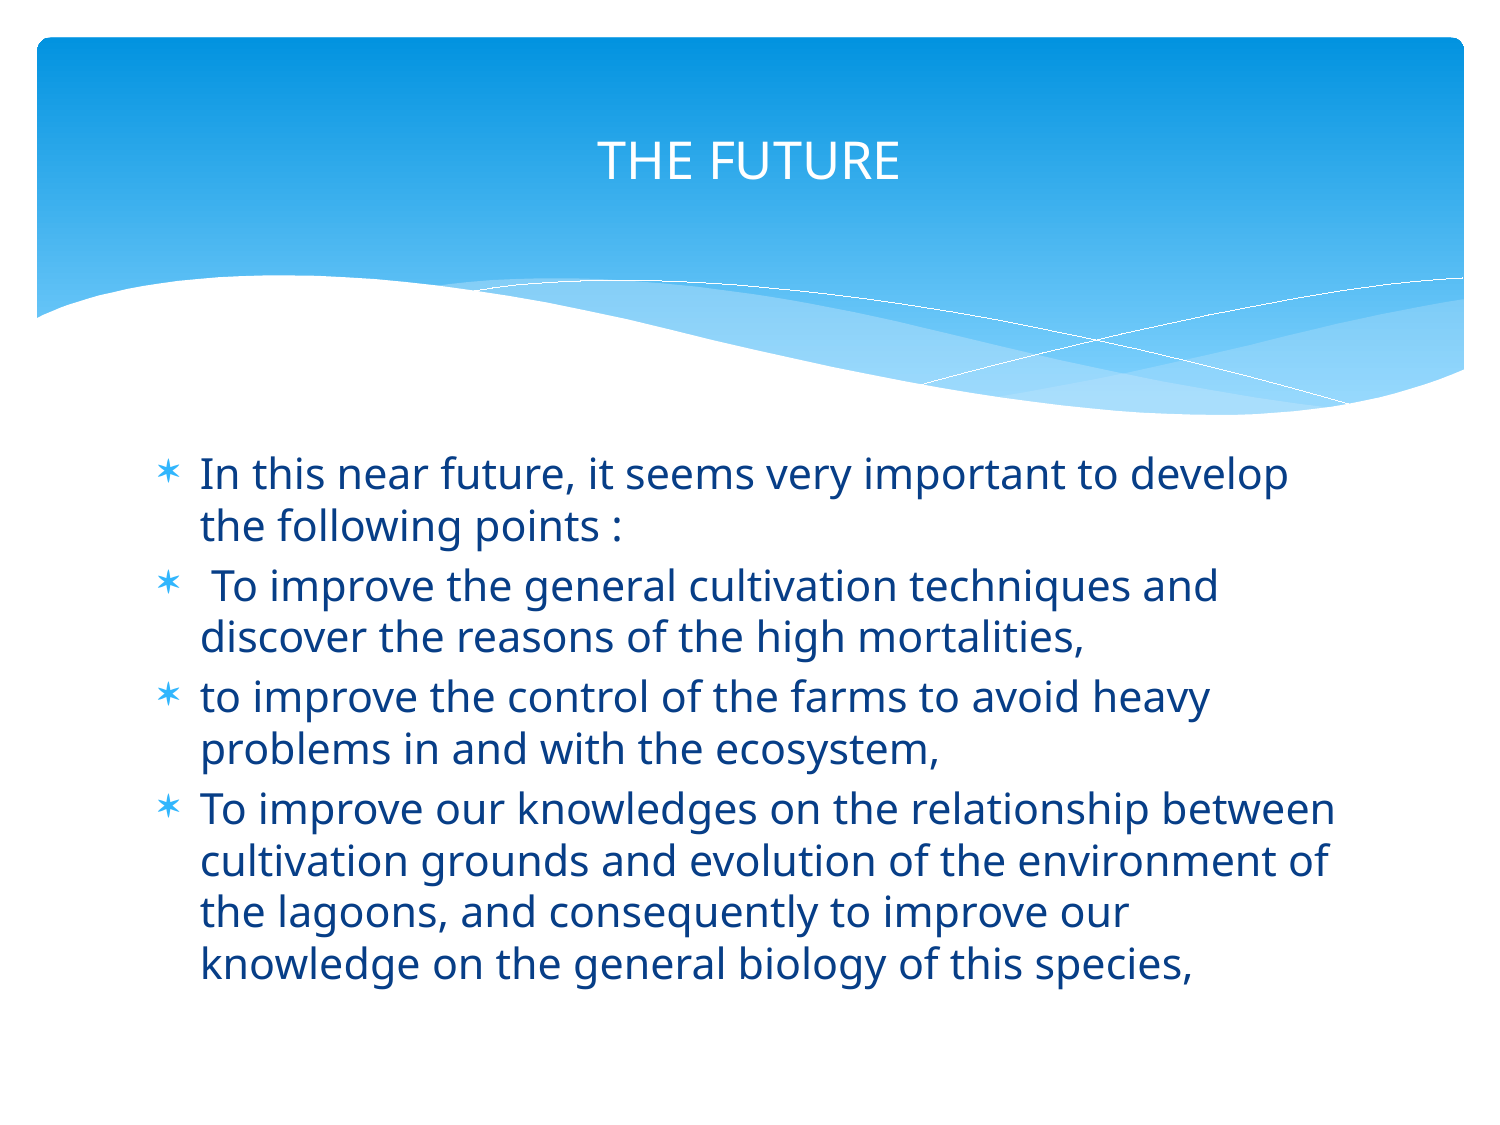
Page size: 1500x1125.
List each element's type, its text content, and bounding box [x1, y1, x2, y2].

title THE FUTURE [75, 55, 1425, 261]
list In this near future, it seems very important to develop the following points : To improve the general cultivation techniques and discover the reasons of the high mortalities, to improve the control of the farms to avoid heavy problems in and with the ecosystem, To improve our knowledges on the relationship between cultivation grounds and evolution of the environment of the lagoons, and consequently to improve our knowledge on the general biology of this species, [143, 438, 1359, 1005]
